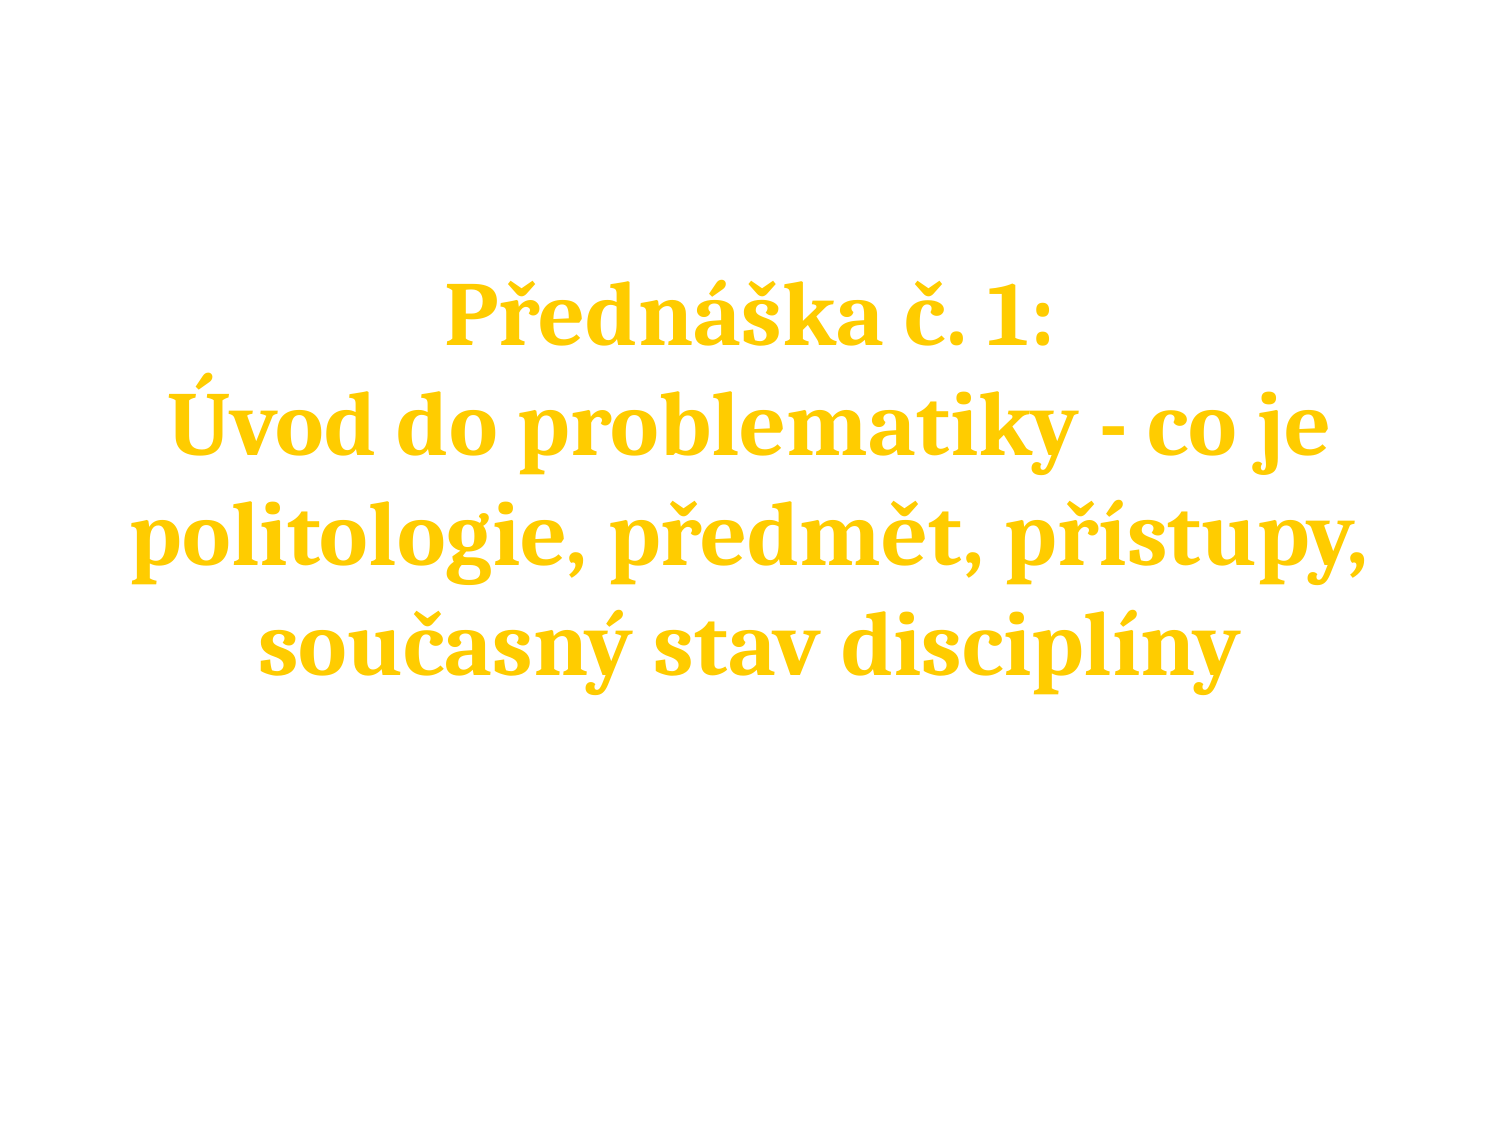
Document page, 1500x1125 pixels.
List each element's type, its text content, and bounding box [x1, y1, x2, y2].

title Přednáška č. 1: Úvod do problematiky - co je politologie, předmět, přístupy, současný stav disciplíny [112, 231, 1388, 716]
